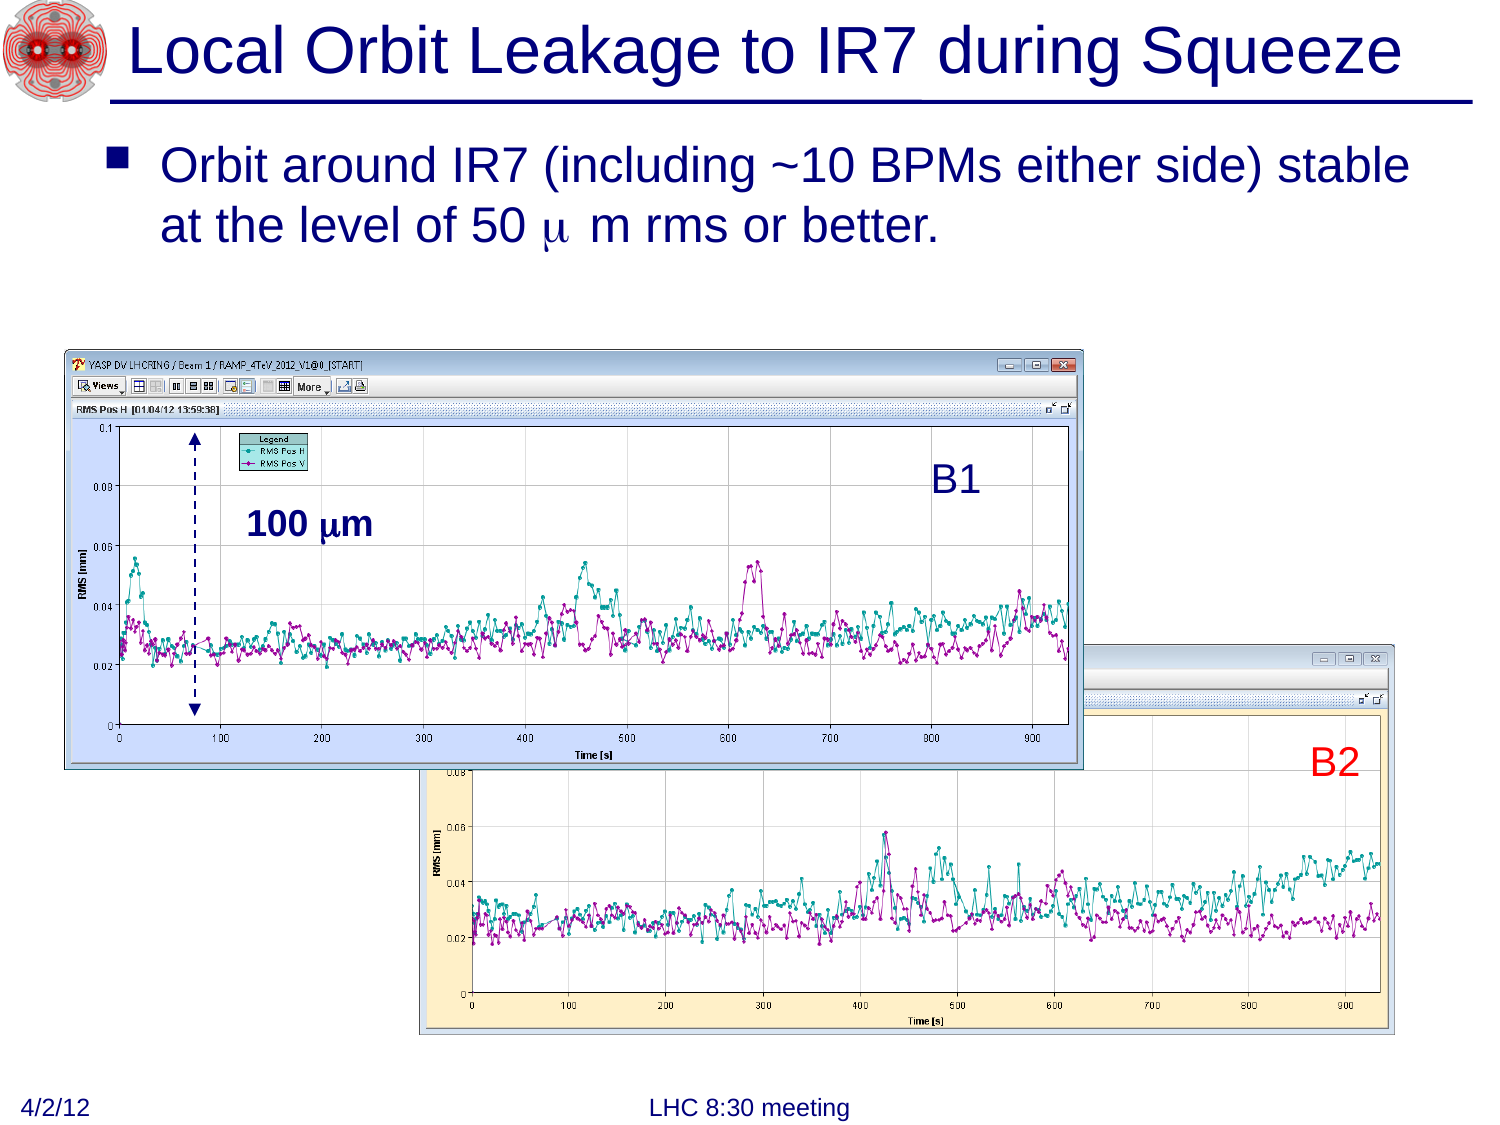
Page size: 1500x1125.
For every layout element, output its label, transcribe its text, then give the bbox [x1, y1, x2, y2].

picture [0, 0, 108, 103]
picture [64, 349, 1395, 1036]
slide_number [5, 1085, 356, 1125]
title Local Orbit Leakage to IR7 during Squeeze [111, 3, 1463, 91]
list Orbit around IR7 (including ~10 BPMs either side) stable at the level of 50 mm rms or better. [88, 125, 1439, 280]
footer LHC 8:30 meeting [512, 1087, 988, 1125]
